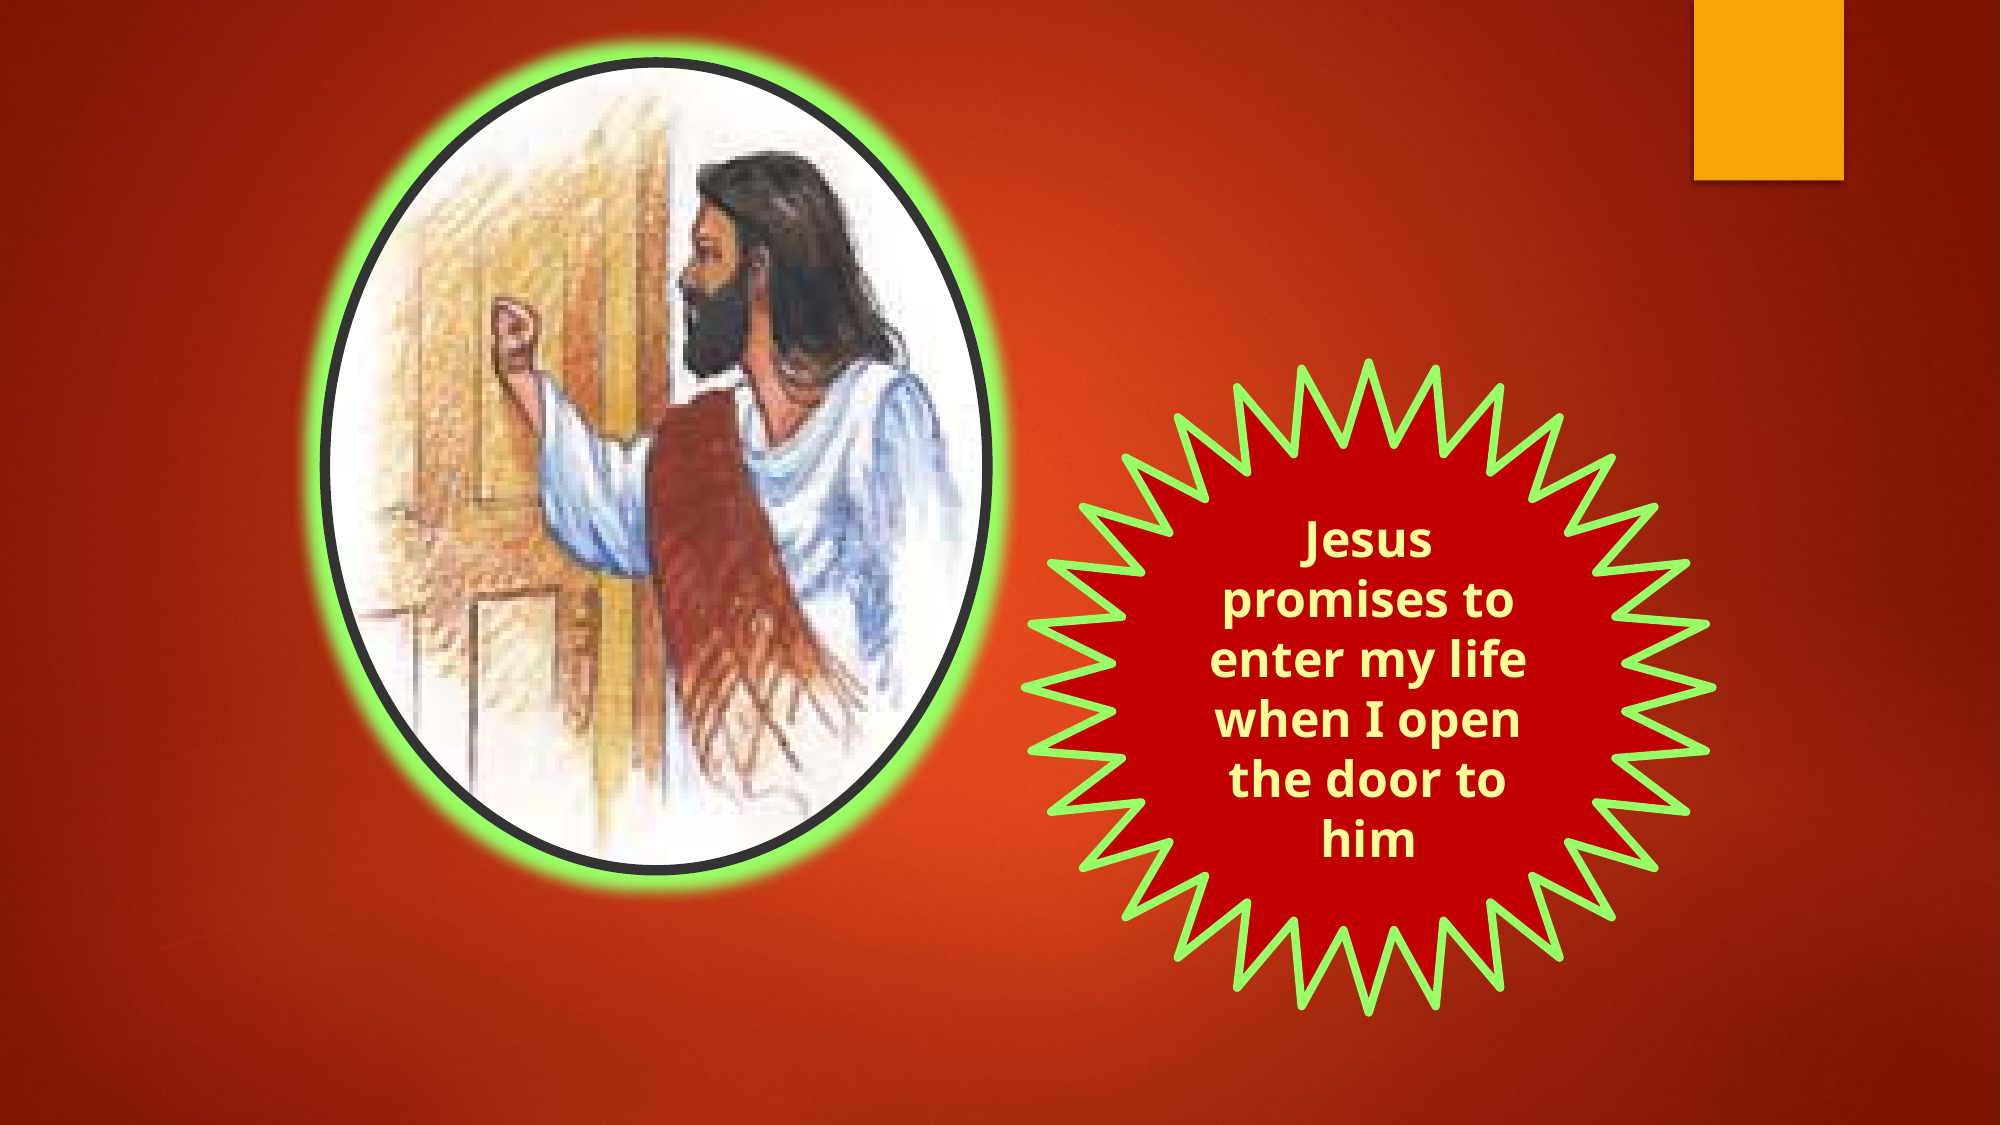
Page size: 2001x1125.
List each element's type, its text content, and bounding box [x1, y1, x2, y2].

picture [0, 0, 2001, 1125]
text_box Jesus promises to enter my life when I open the door to him [1023, 360, 1715, 1015]
